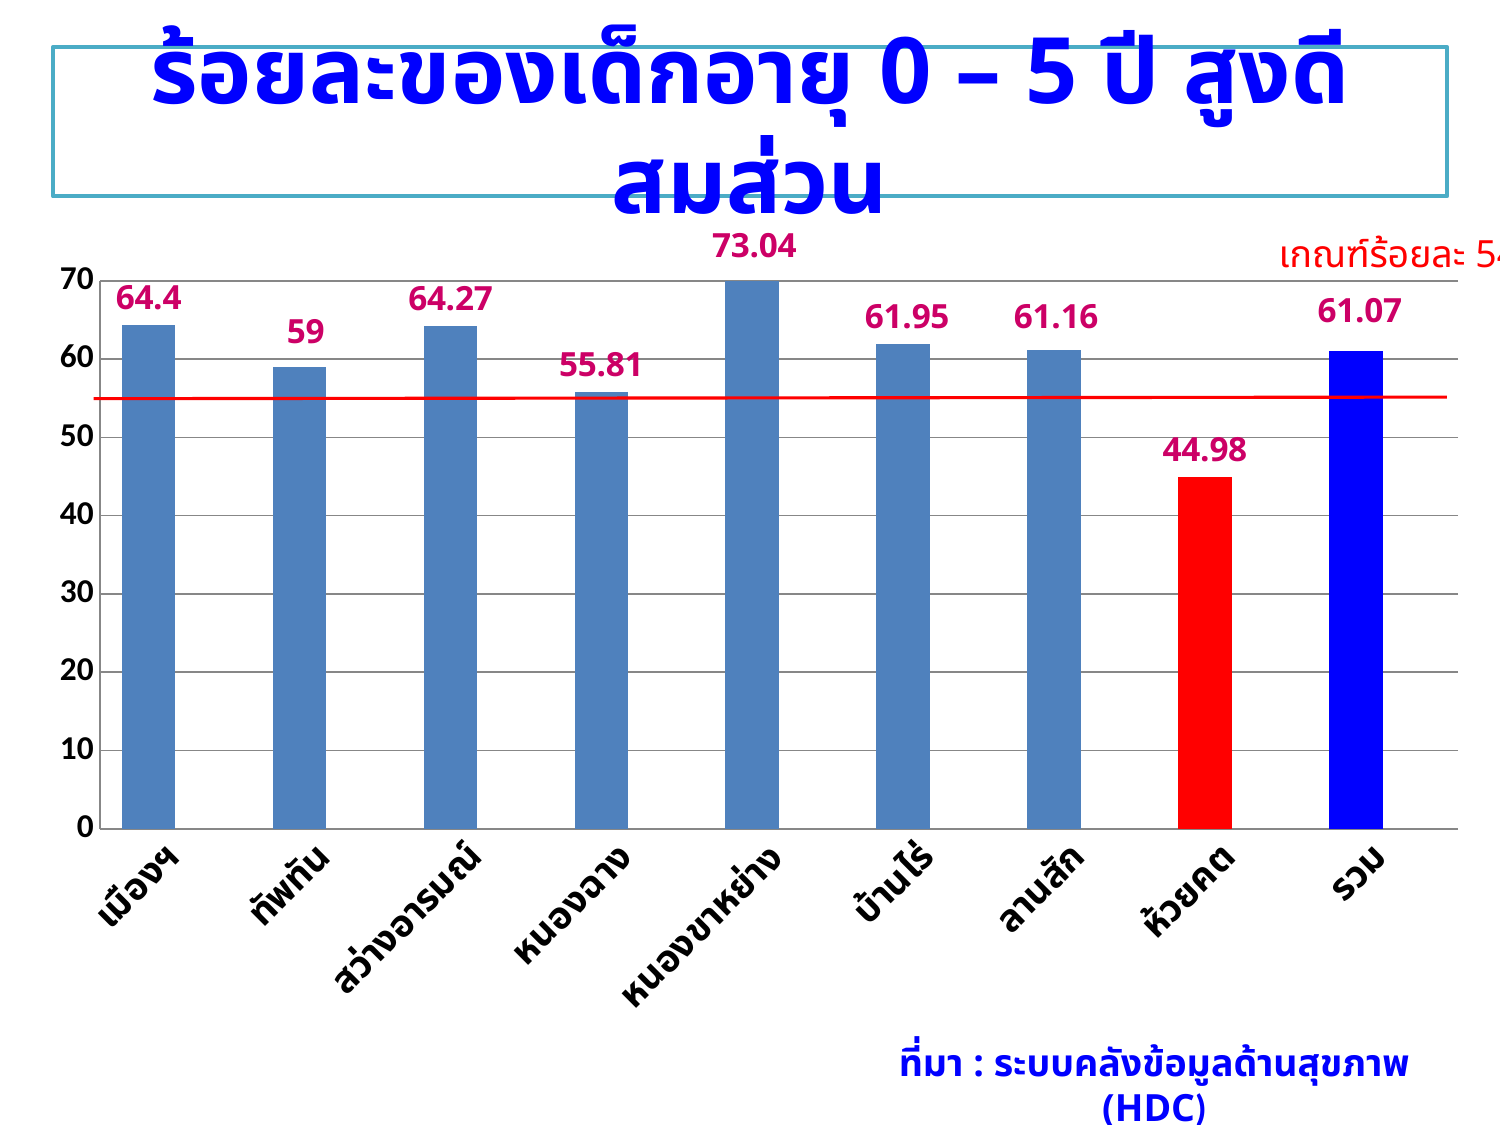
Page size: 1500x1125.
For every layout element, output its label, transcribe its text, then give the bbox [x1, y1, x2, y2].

text_box เกณฑ์ร้อยละ 54 [1474, 222, 1500, 294]
chart [29, 207, 1471, 1125]
title ร้อยละของเด็กอายุ 0 – 5 ปี สูงดีสมส่วน [51, 45, 1449, 198]
